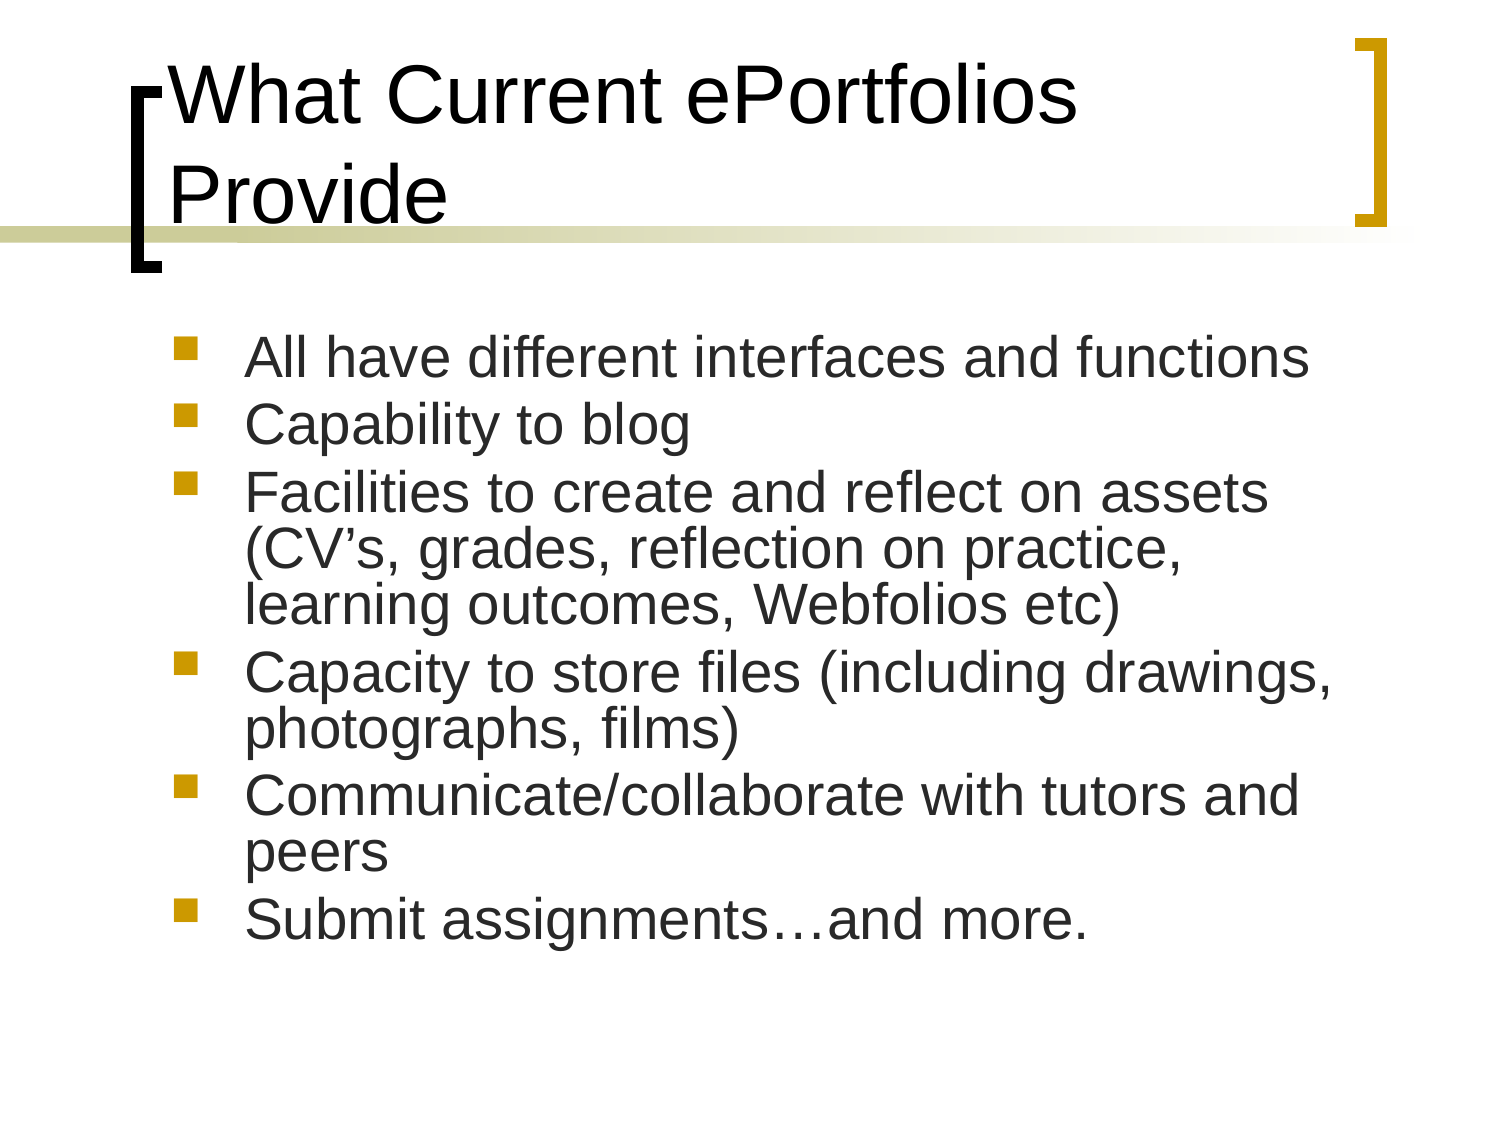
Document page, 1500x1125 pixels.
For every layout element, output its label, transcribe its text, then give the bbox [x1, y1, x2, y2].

list All have different interfaces and functions Capability to blog Facilities to create and reflect on assets (CV’s, grades, reflection on practice, learning outcomes, Webfolios etc) Capacity to store files (including drawings, photographs, films) Communicate/collaborate with tutors and peers Submit assignments…and more. [155, 324, 1413, 1001]
title What Current ePortfolios Provide [152, 15, 1328, 248]
